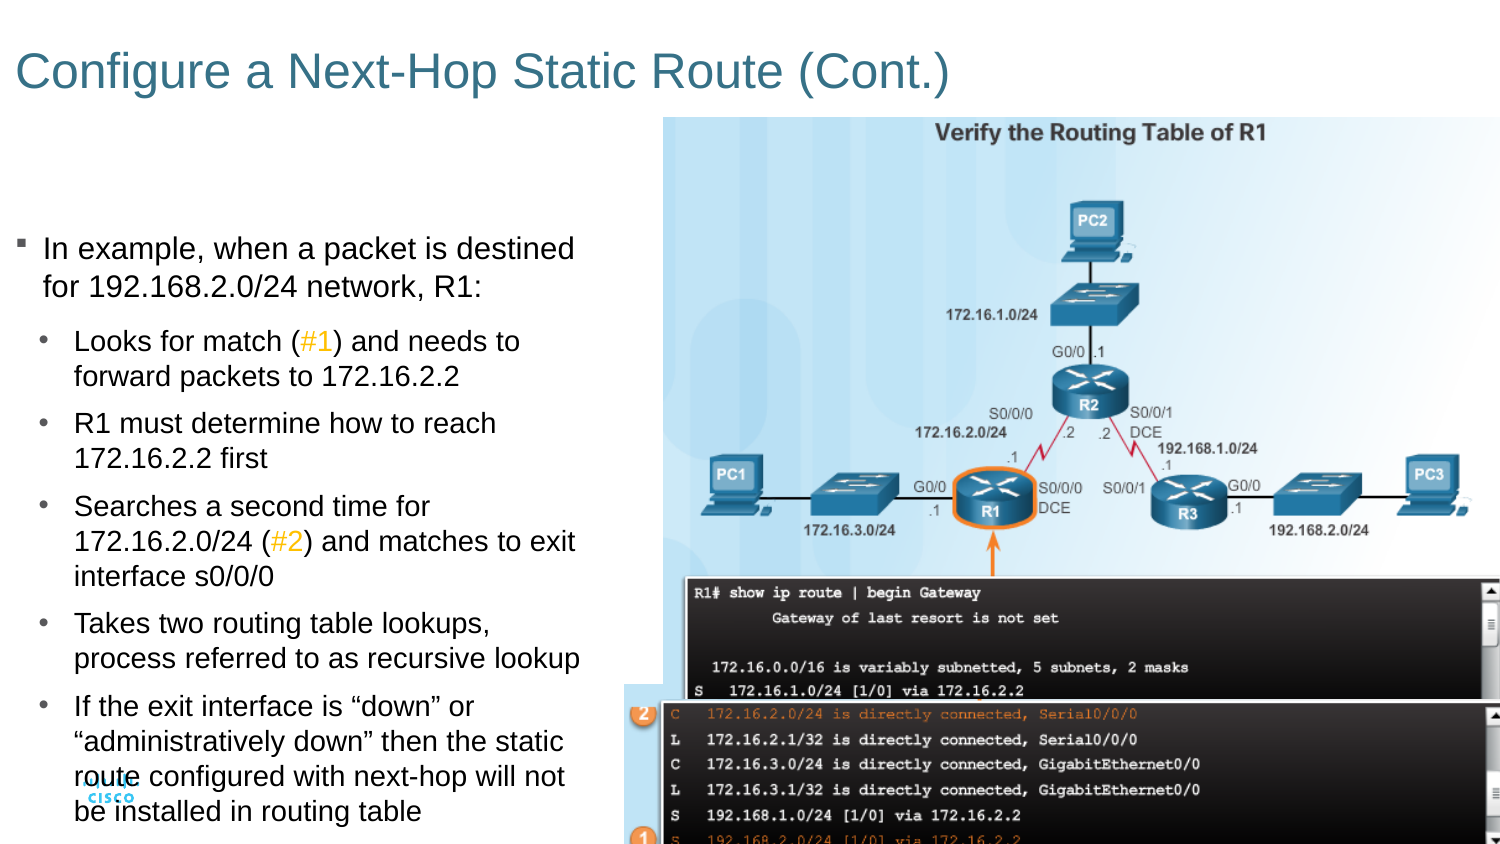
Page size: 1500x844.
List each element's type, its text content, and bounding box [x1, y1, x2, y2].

picture [623, 117, 1500, 844]
title Configure a Next-Hop Static Route (Cont.) [0, 6, 1500, 131]
list In example, when a packet is destined for 192.168.2.0/24 network, R1: Looks for match (#1) and needs to forward packets to 172.16.2.2 R1 must determine how to reach 172.16.2.2 first Searches a second time for 172.16.2.0/24 (#2) and matches to exit interface s0/0/0 Takes two routing table lookups, process referred to as recursive lookup If the exit interface is “down” or “administratively down” then the static route configured with next-hop will not be installed in routing table [0, 221, 623, 844]
